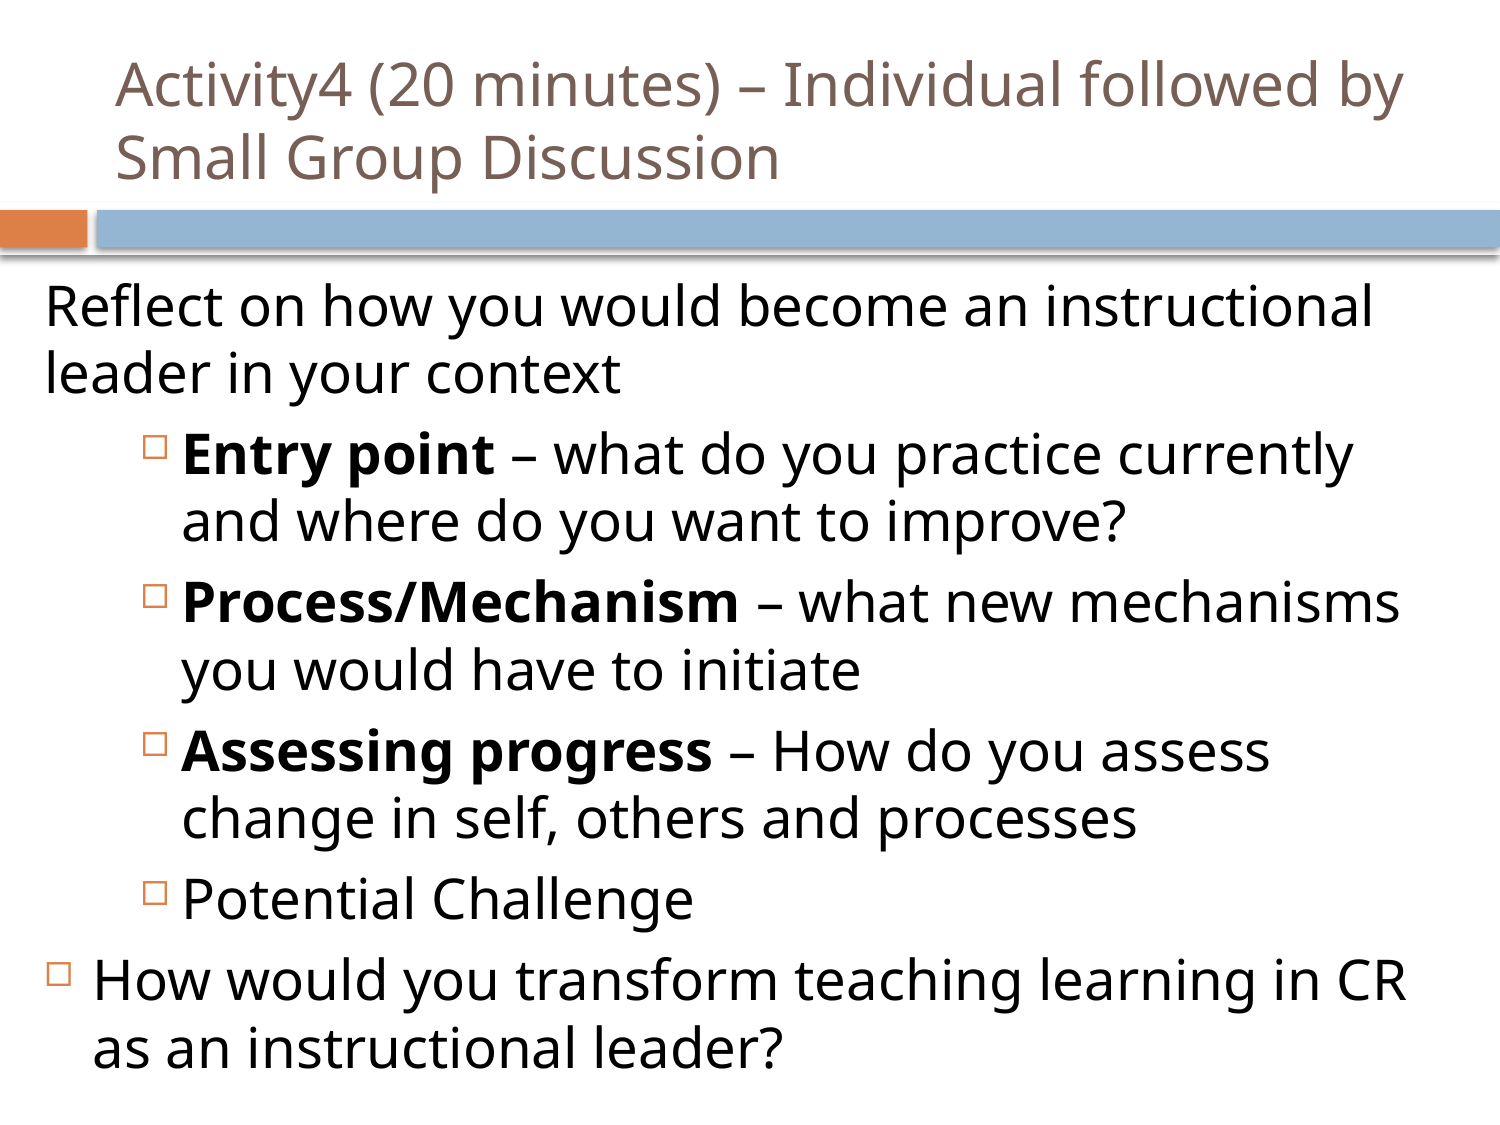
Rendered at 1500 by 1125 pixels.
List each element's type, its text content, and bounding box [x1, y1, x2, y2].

title Activity4 (20 minutes) – Individual followed by Small Group Discussion [100, 37, 1438, 200]
list Reflect on how you would become an instructional leader in your context Entry point – what do you practice currently and where do you want to improve? Process/Mechanism – what new mechanisms you would have to initiate Assessing progress – How do you assess change in self, others and processes Potential Challenge How would you transform teaching learning in CR as an instructional leader? [29, 262, 1471, 1094]
